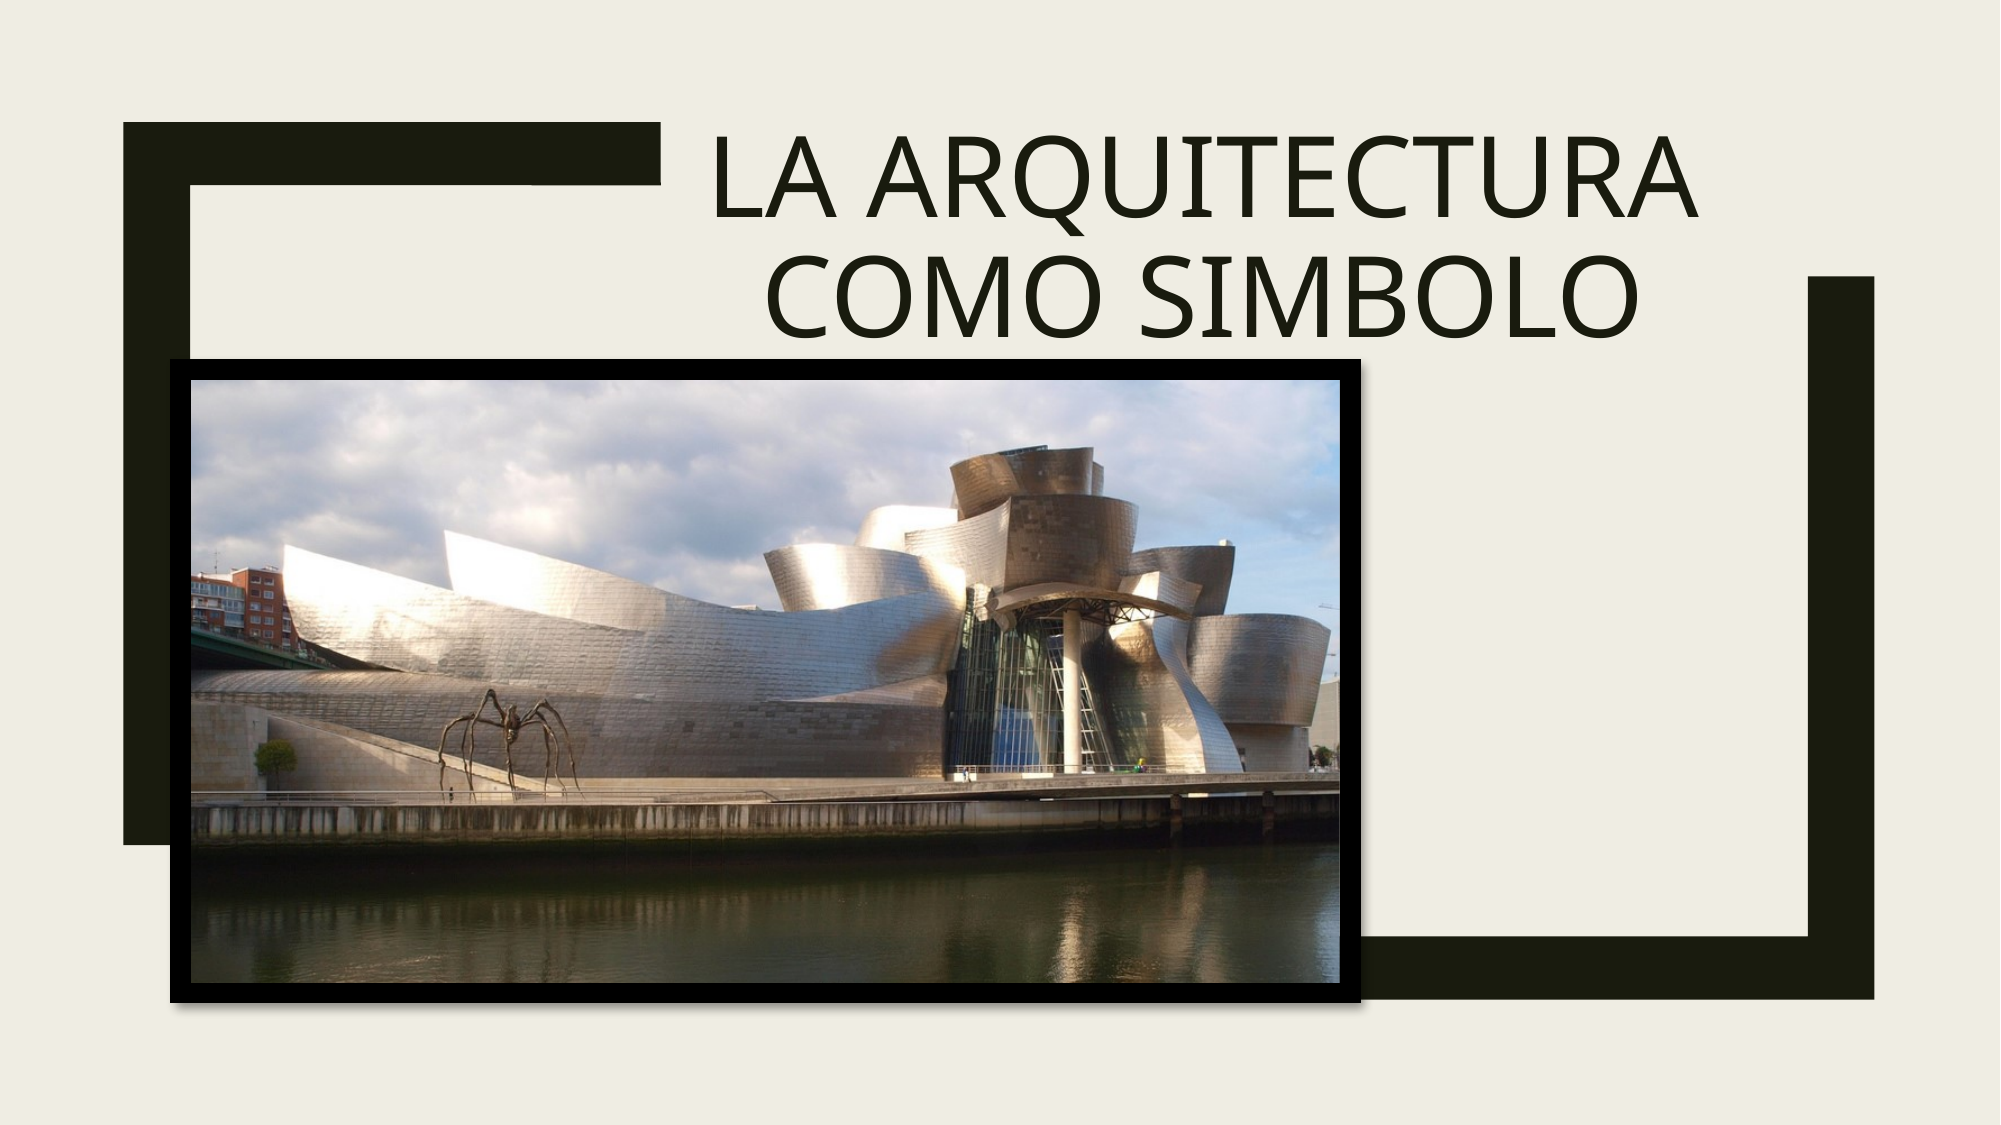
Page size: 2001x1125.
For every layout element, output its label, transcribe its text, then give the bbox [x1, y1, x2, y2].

title LA ARQUITECTURA COMO SIMBOLO [676, 24, 1729, 369]
picture [190, 380, 1340, 983]
